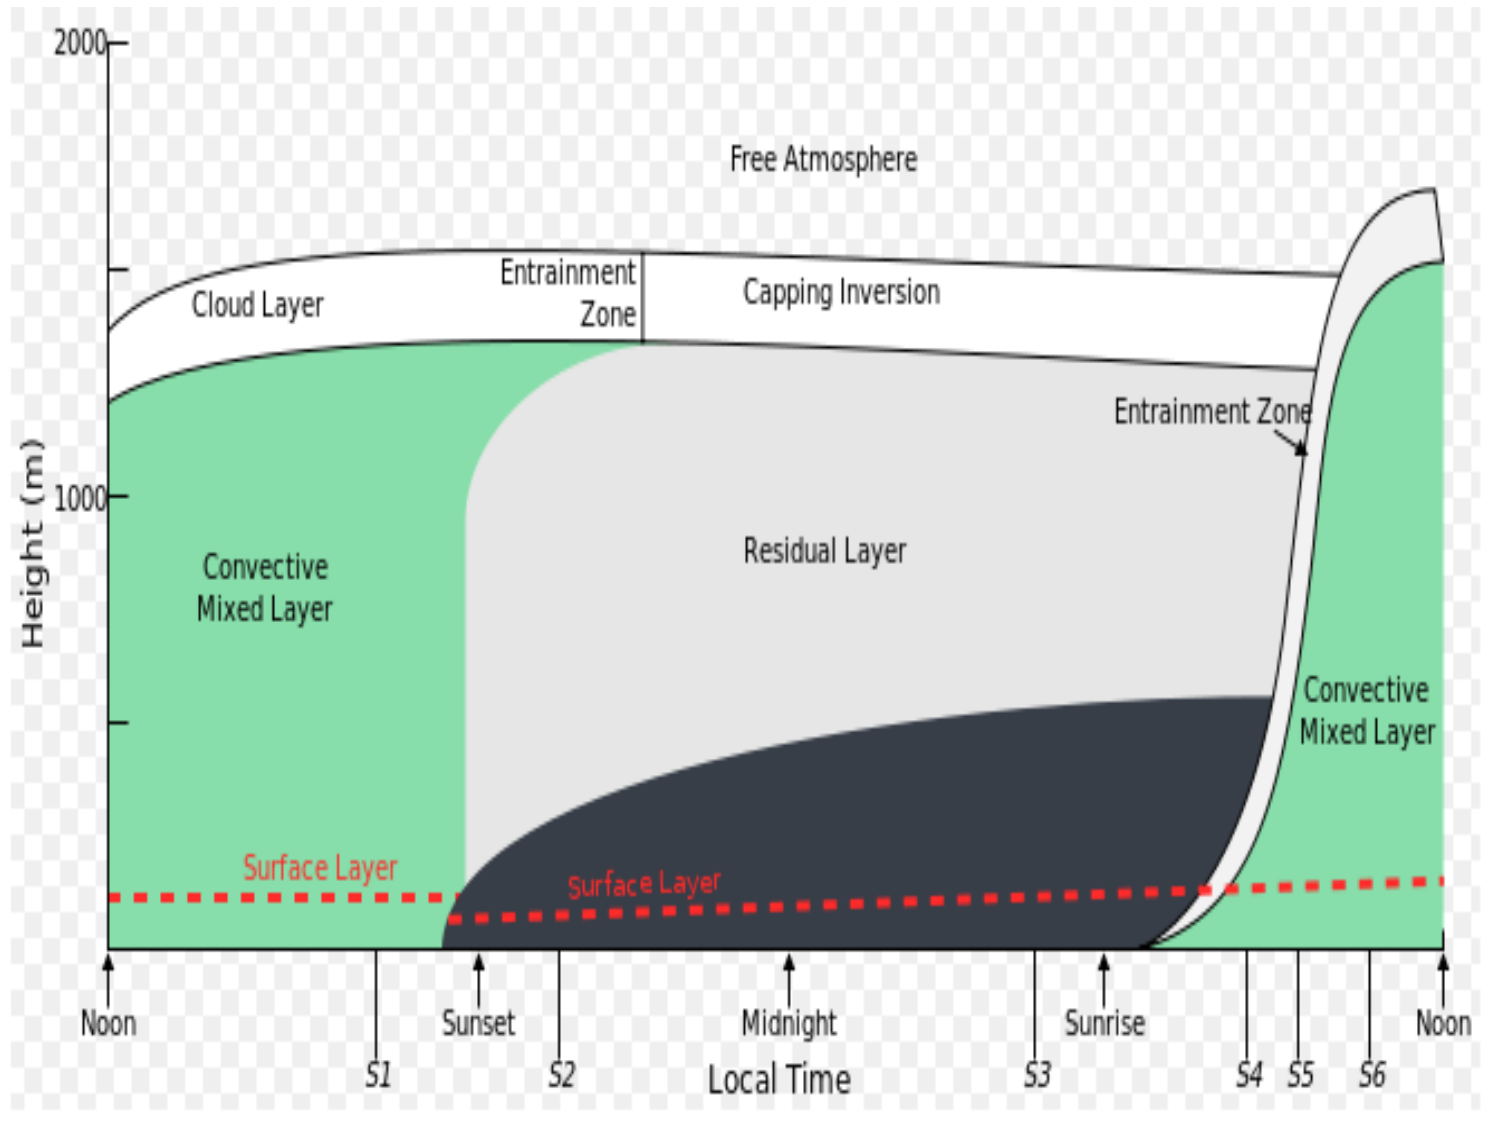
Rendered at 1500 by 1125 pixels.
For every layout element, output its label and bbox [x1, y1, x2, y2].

list [0, 6, 1483, 1114]
